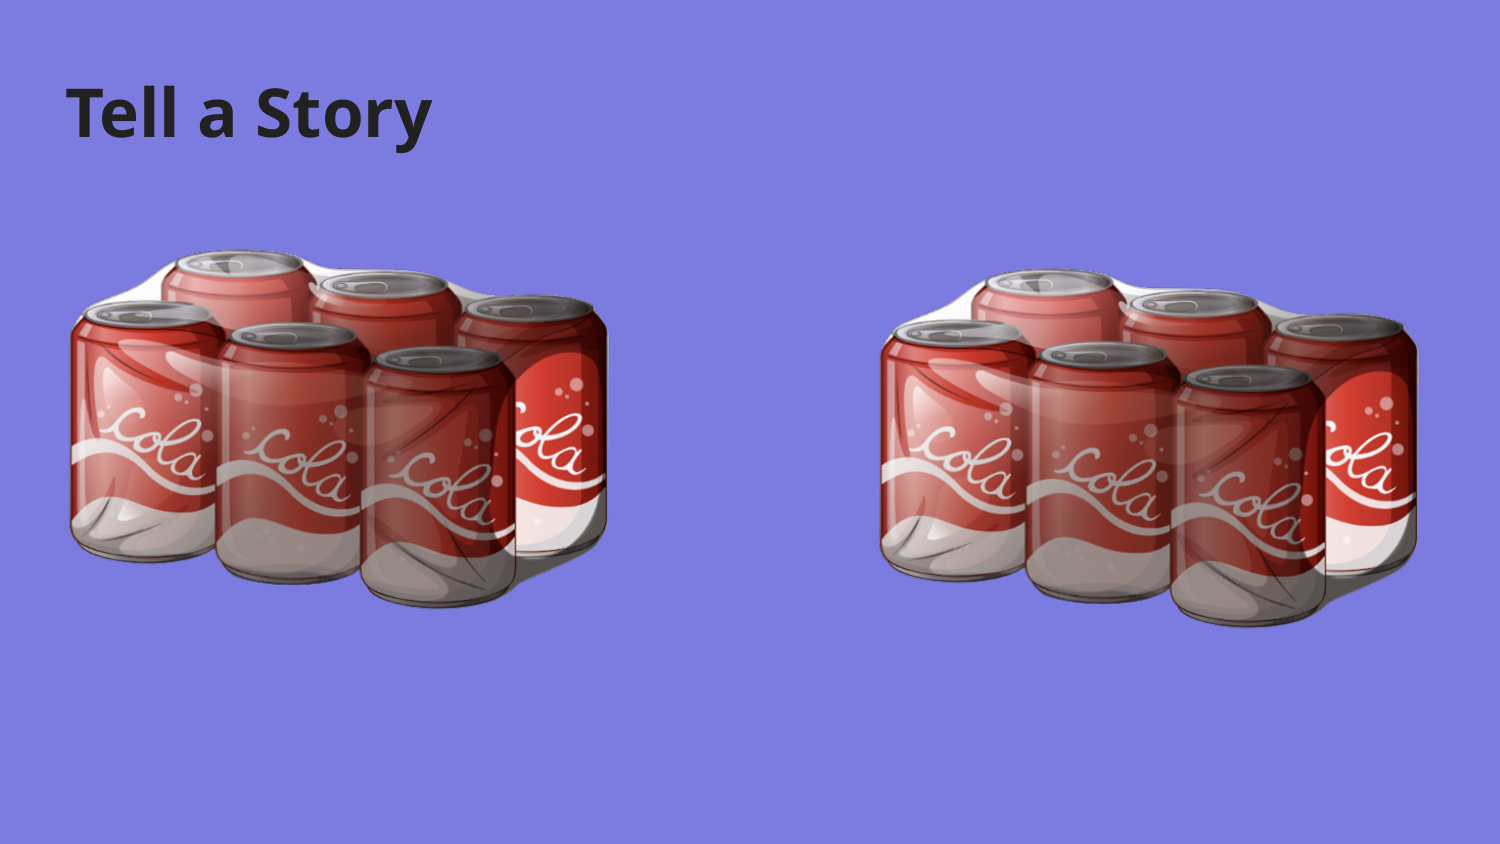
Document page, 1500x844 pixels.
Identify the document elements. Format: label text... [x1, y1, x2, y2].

picture [7, 235, 651, 642]
picture [818, 254, 1461, 661]
title Tell a Story [50, 50, 1451, 174]
